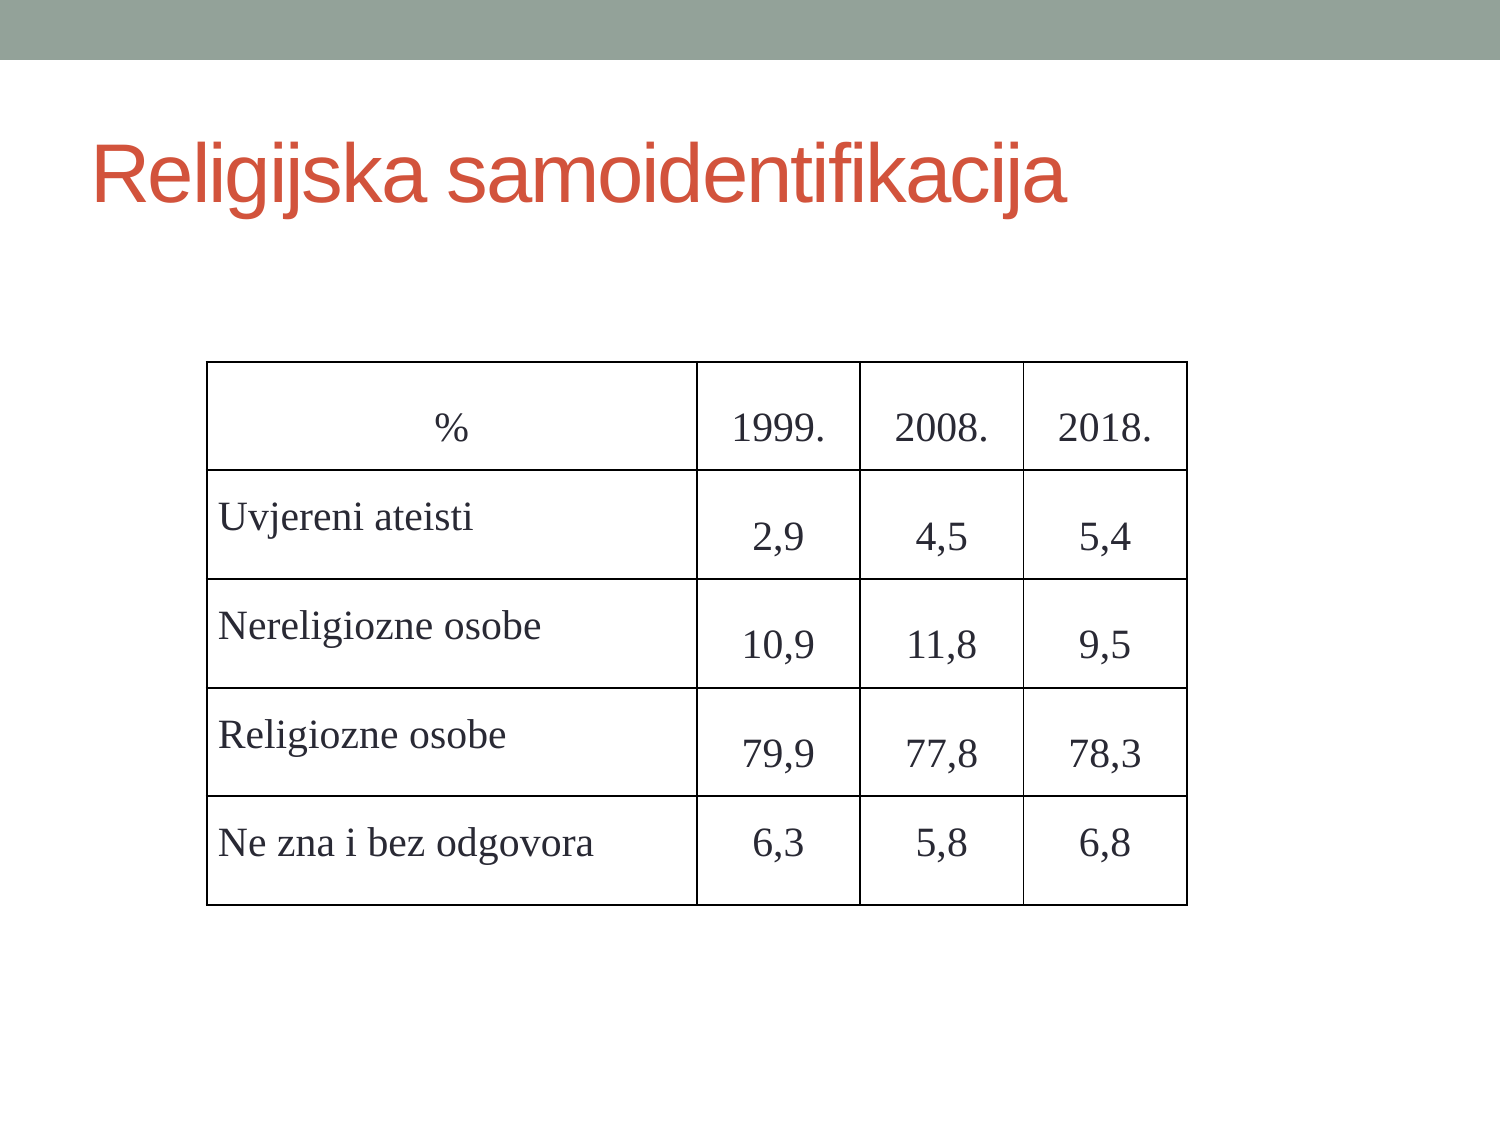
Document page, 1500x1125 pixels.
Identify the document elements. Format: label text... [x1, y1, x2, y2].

table_cell 6,3 [698, 797, 859, 904]
table_cell 4,5 [861, 471, 1023, 578]
table_cell Religiozne osobe [208, 689, 696, 795]
table_header % [208, 363, 696, 469]
table_cell Uvjereni ateisti [208, 471, 696, 578]
table_cell Ne zna i bez odgovora [208, 797, 696, 904]
table_cell 10,9 [698, 580, 859, 687]
table_cell 9,5 [1024, 580, 1186, 687]
table_cell 78,3 [1024, 689, 1186, 795]
table_cell 77,8 [861, 689, 1023, 795]
table_cell 2,9 [698, 471, 859, 578]
table_cell 6,8 [1024, 797, 1186, 904]
table_cell 5,4 [1024, 471, 1186, 578]
table_cell Nereligiozne osobe [208, 580, 696, 687]
table_cell 5,8 [861, 797, 1023, 904]
table_header 2018. [1024, 363, 1186, 469]
title Religijska samoidentifikacija [75, 87, 1425, 250]
table_cell 11,8 [861, 580, 1023, 687]
table_header 1999. [698, 363, 859, 469]
table_cell 79,9 [698, 689, 859, 795]
table_header 2008. [861, 363, 1023, 469]
